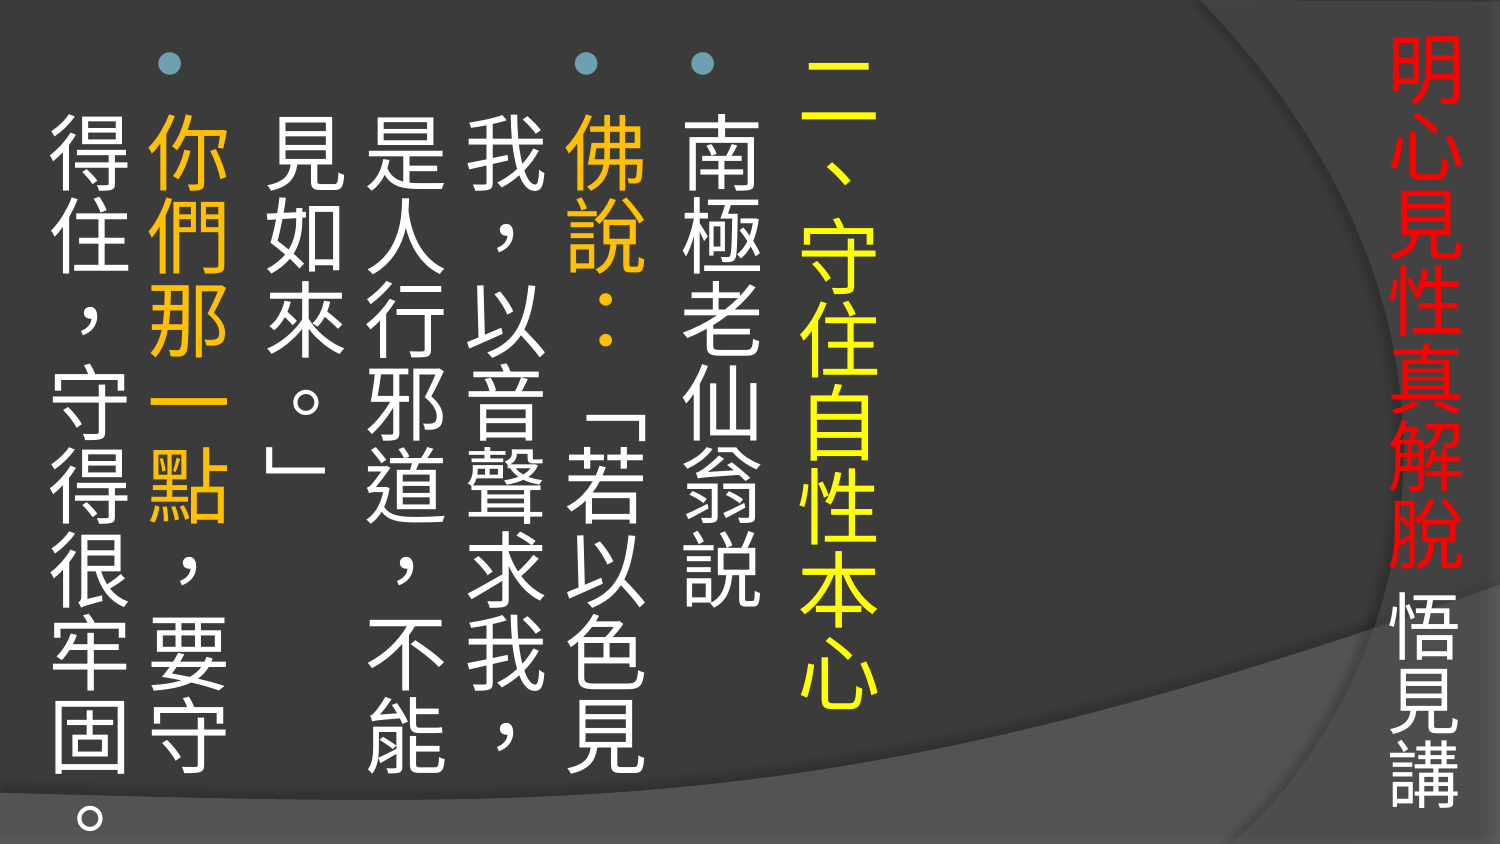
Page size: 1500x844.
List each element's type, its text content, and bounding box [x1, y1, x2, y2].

title 明心見性真解脫 悟見講 [1364, 21, 1483, 820]
list 二、守住自性本心 南極老仙翁説 佛說：「若以色見我，以音聲求我，是人行邪道，不能見如來。」 你們那一點，要守得住，守得很牢固。 [29, 27, 1365, 820]
